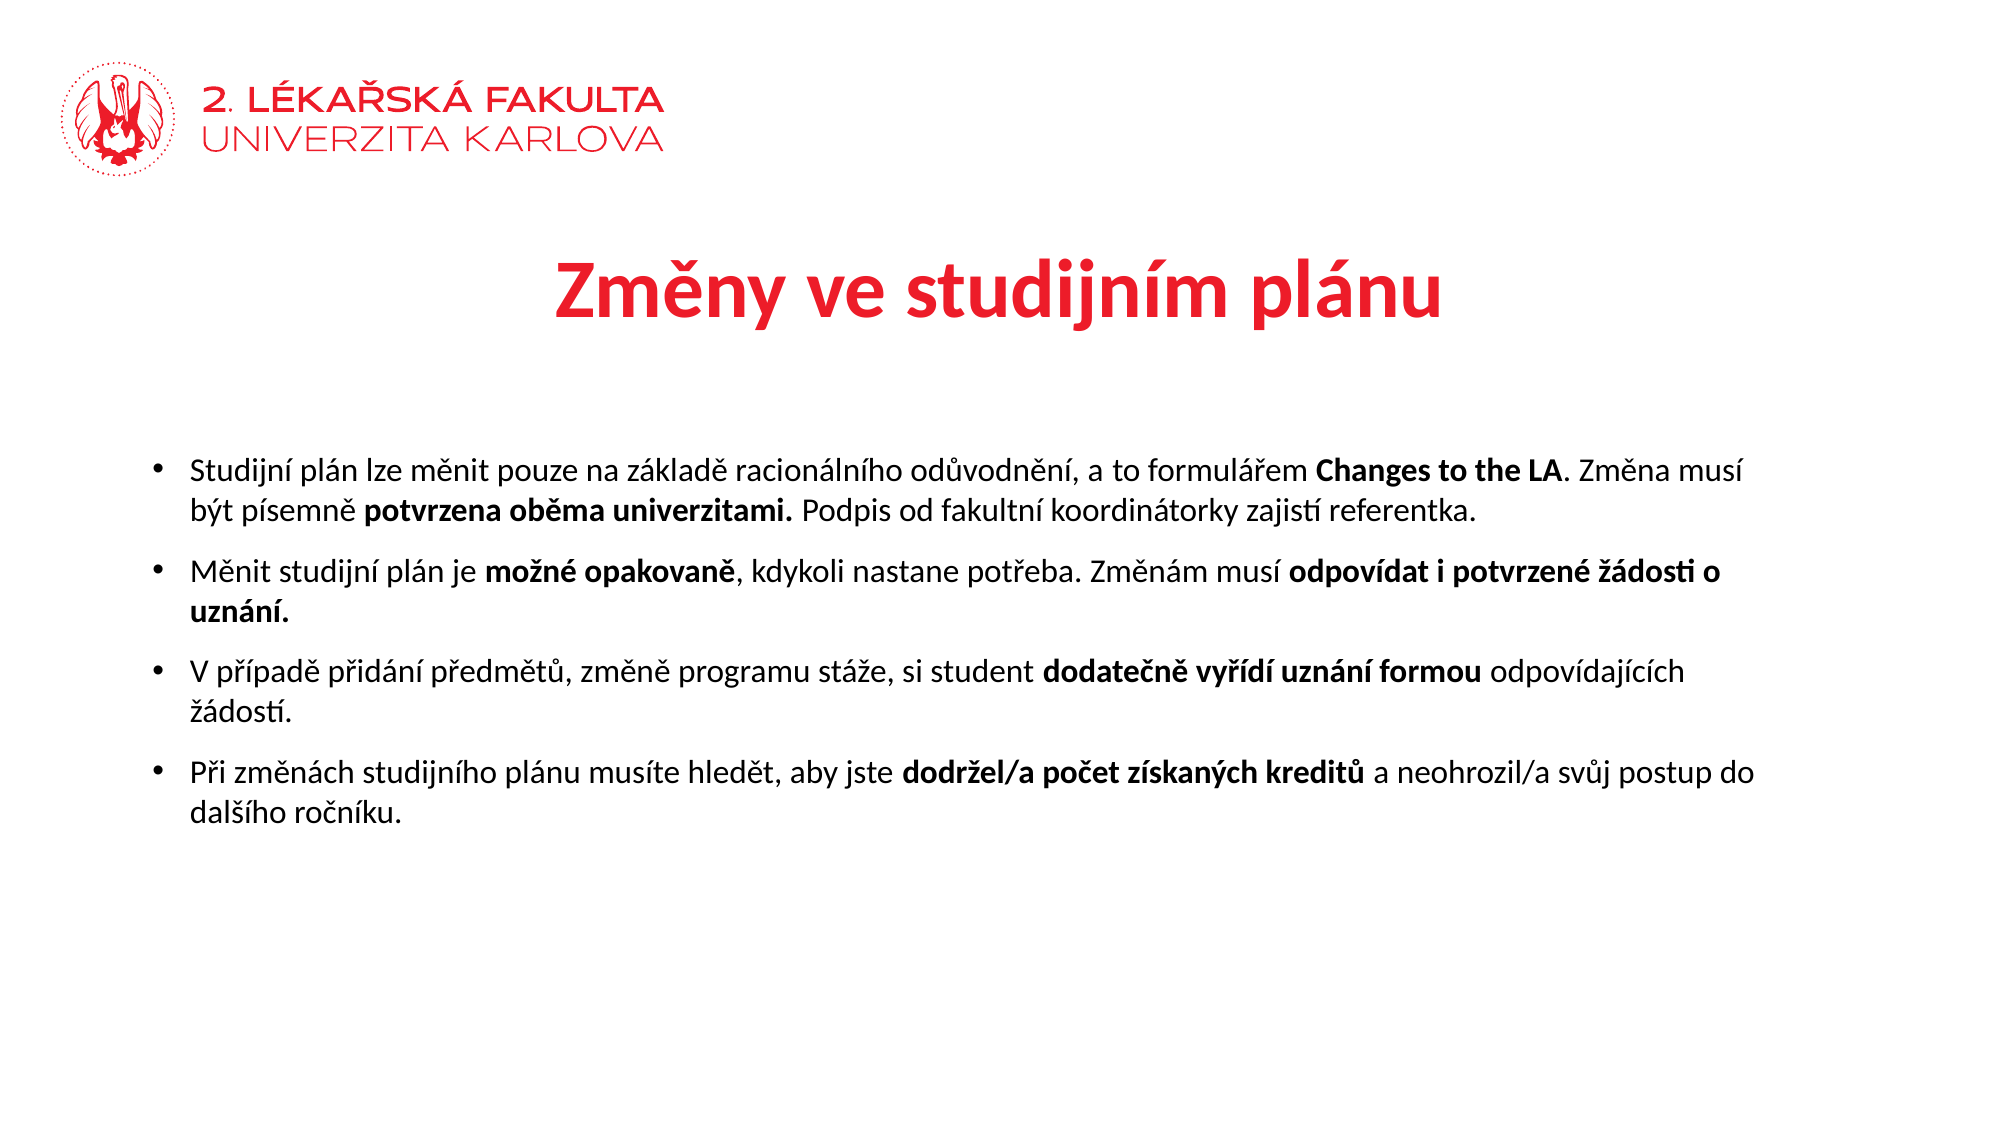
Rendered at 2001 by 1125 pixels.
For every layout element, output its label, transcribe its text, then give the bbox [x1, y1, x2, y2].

picture [60, 61, 665, 177]
title Změny ve studijním plánu [137, 201, 1863, 380]
list Studijní plán lze měnit pouze na základě racionálního odůvodnění, a to formulářem Changes to the LA. Změna musí být písemně potvrzena oběma univerzitami. Podpis od fakultní koordinátorky zajistí referentka. Měnit studijní plán je možné opakovaně, kdykoli nastane potřeba. Změnám musí odpovídat i potvrzené žádosti o uznání. V případě přidání předmětů, změně programu stáže, si student dodatečně vyřídí uznání formou odpovídajících žádostí. Při změnách studijního plánu musíte hledět, aby jste dodržel/a počet získaných kreditů a neohrozil/a svůj postup do dalšího ročníku. [137, 441, 1808, 1014]
